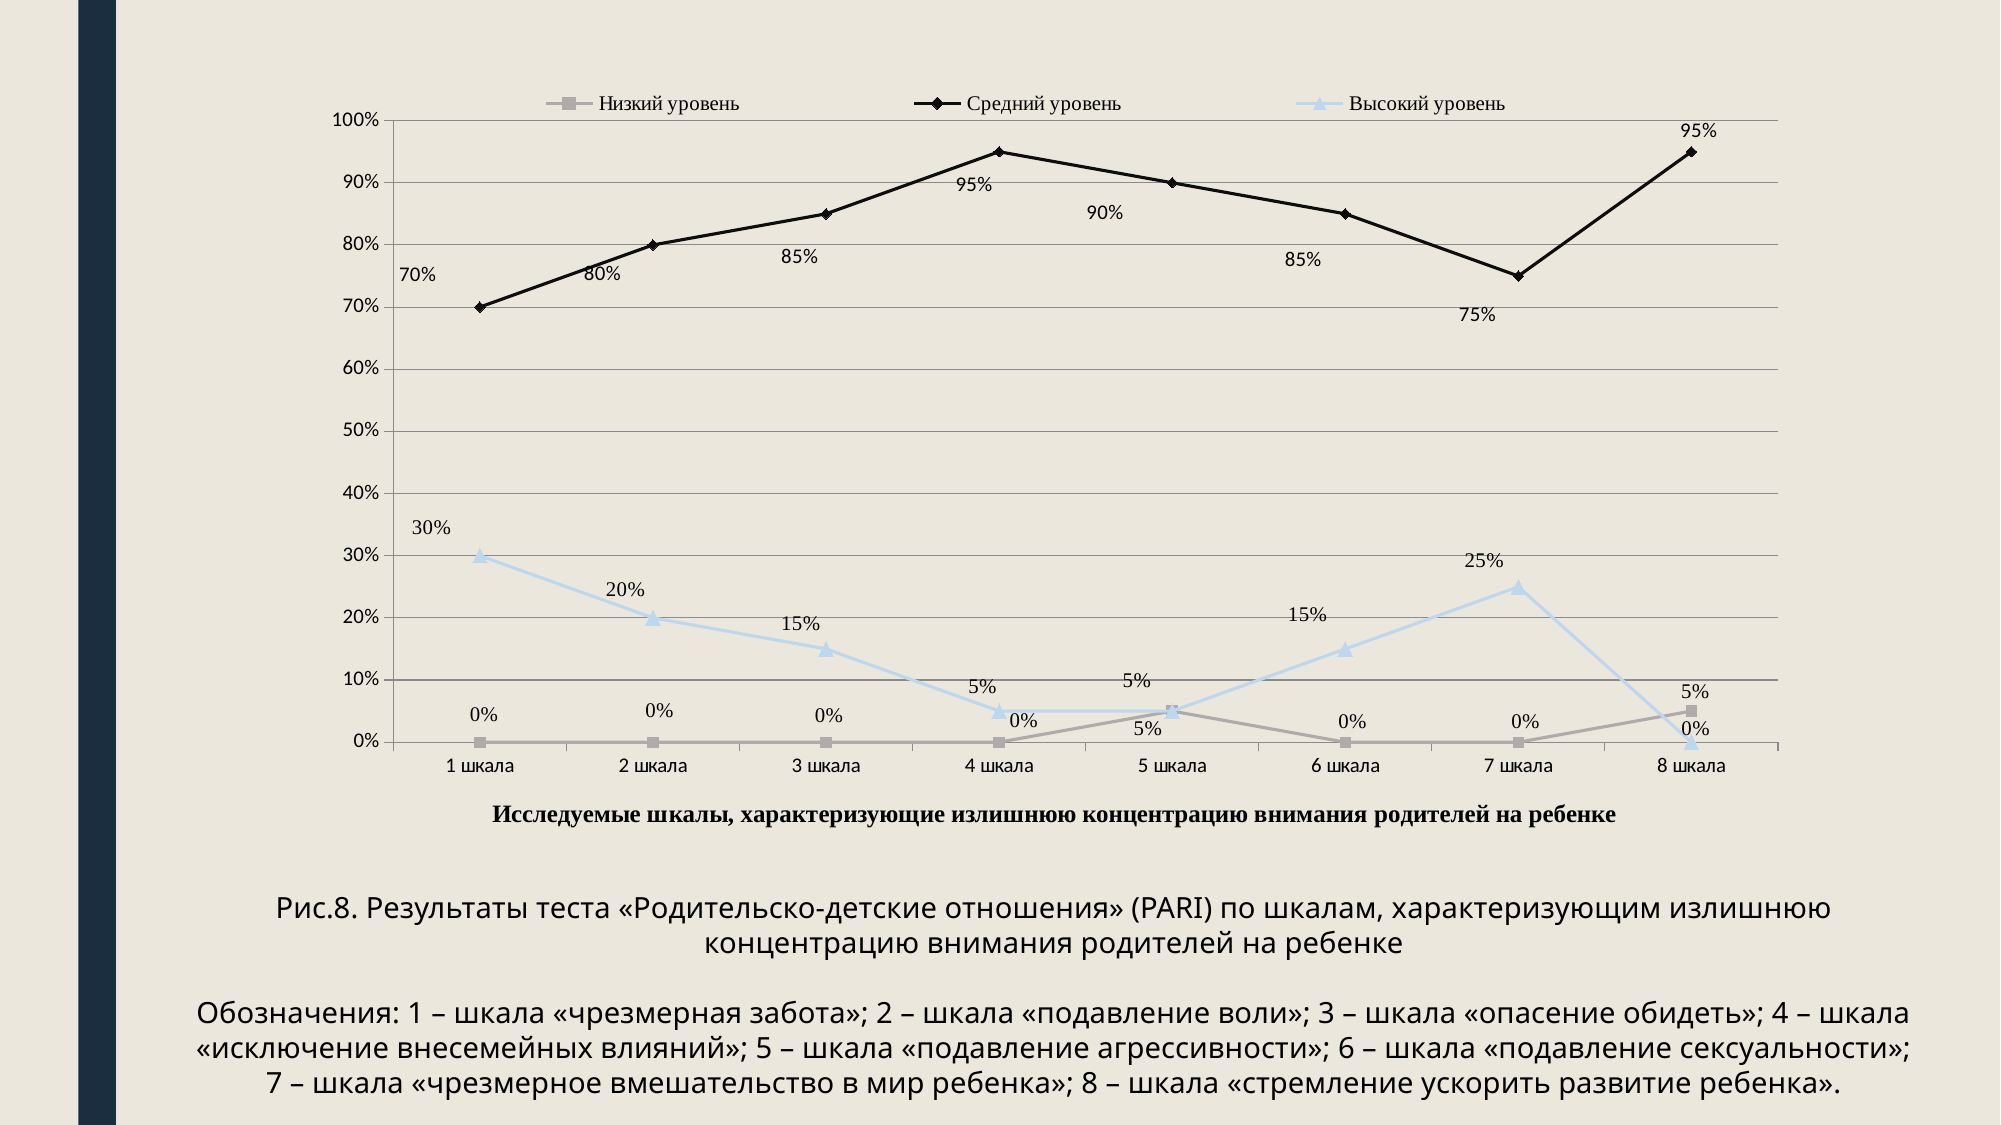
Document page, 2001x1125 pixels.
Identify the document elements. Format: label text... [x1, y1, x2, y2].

text_box Рис.8. Результаты теста «Родительско-детские отношения» (PARI) по шкалам, характеризующим излишнюю концентрацию внимания родителей на ребенке Обозначения: 1 – шкала «чрезмерная забота»; 2 – шкала «подавление воли»; 3 – шкала «опасение обидеть»; 4 – шкала «исключение внесемейных влияний»; 5 – шкала «подавление агрессивности»; 6 – шкала «подавление сексуальности»; 7 – шкала «чрезмерное вмешательство в мир ребенка»; 8 – шкала «стремление ускорить развитие ребенка». [173, 882, 1935, 1107]
chart [273, 75, 1800, 866]
